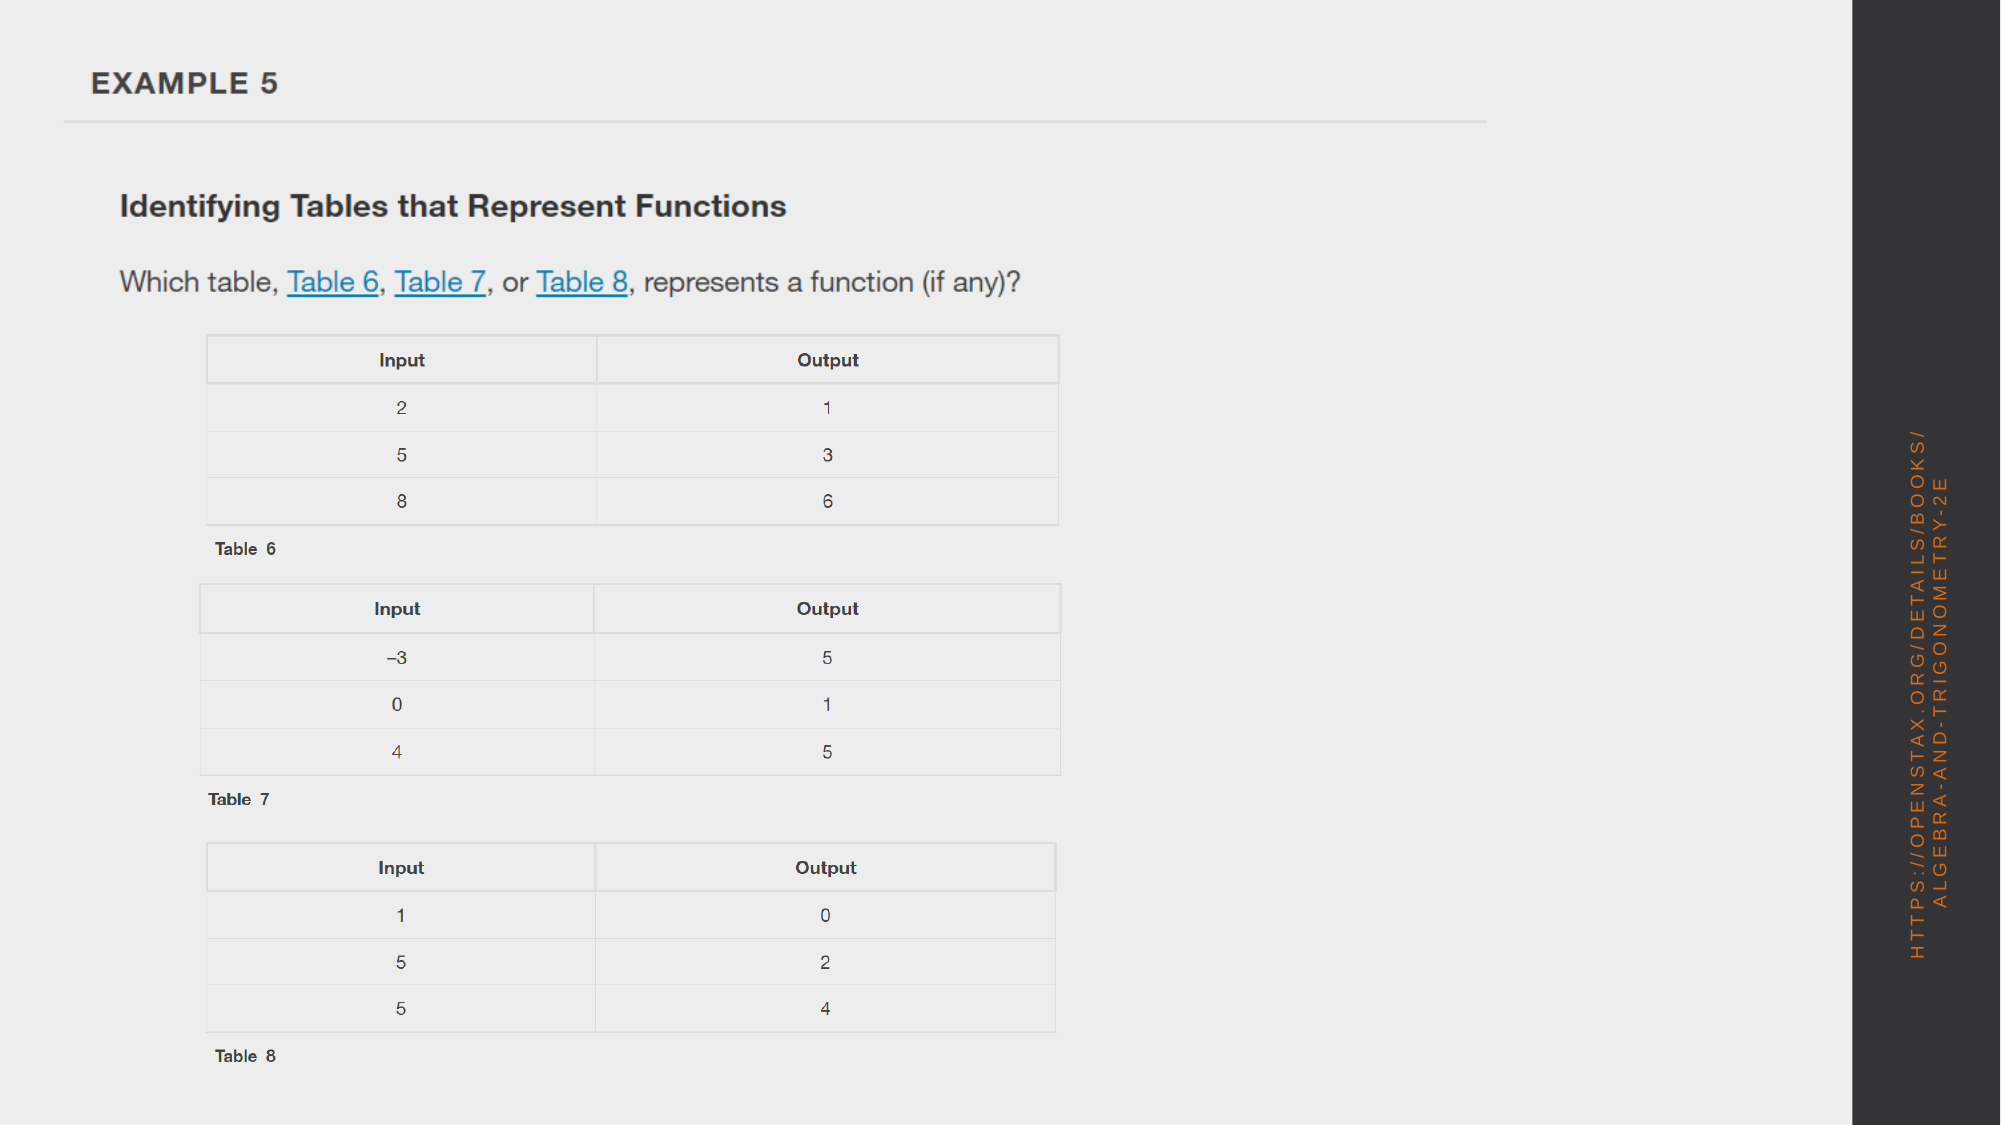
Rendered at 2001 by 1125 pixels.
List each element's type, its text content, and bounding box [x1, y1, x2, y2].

picture [189, 571, 1076, 816]
footer https://openstax.org/details/books/algebra-and-trigonometry-2e [1897, 400, 1958, 988]
picture [196, 833, 1068, 1071]
picture [52, 43, 1504, 563]
